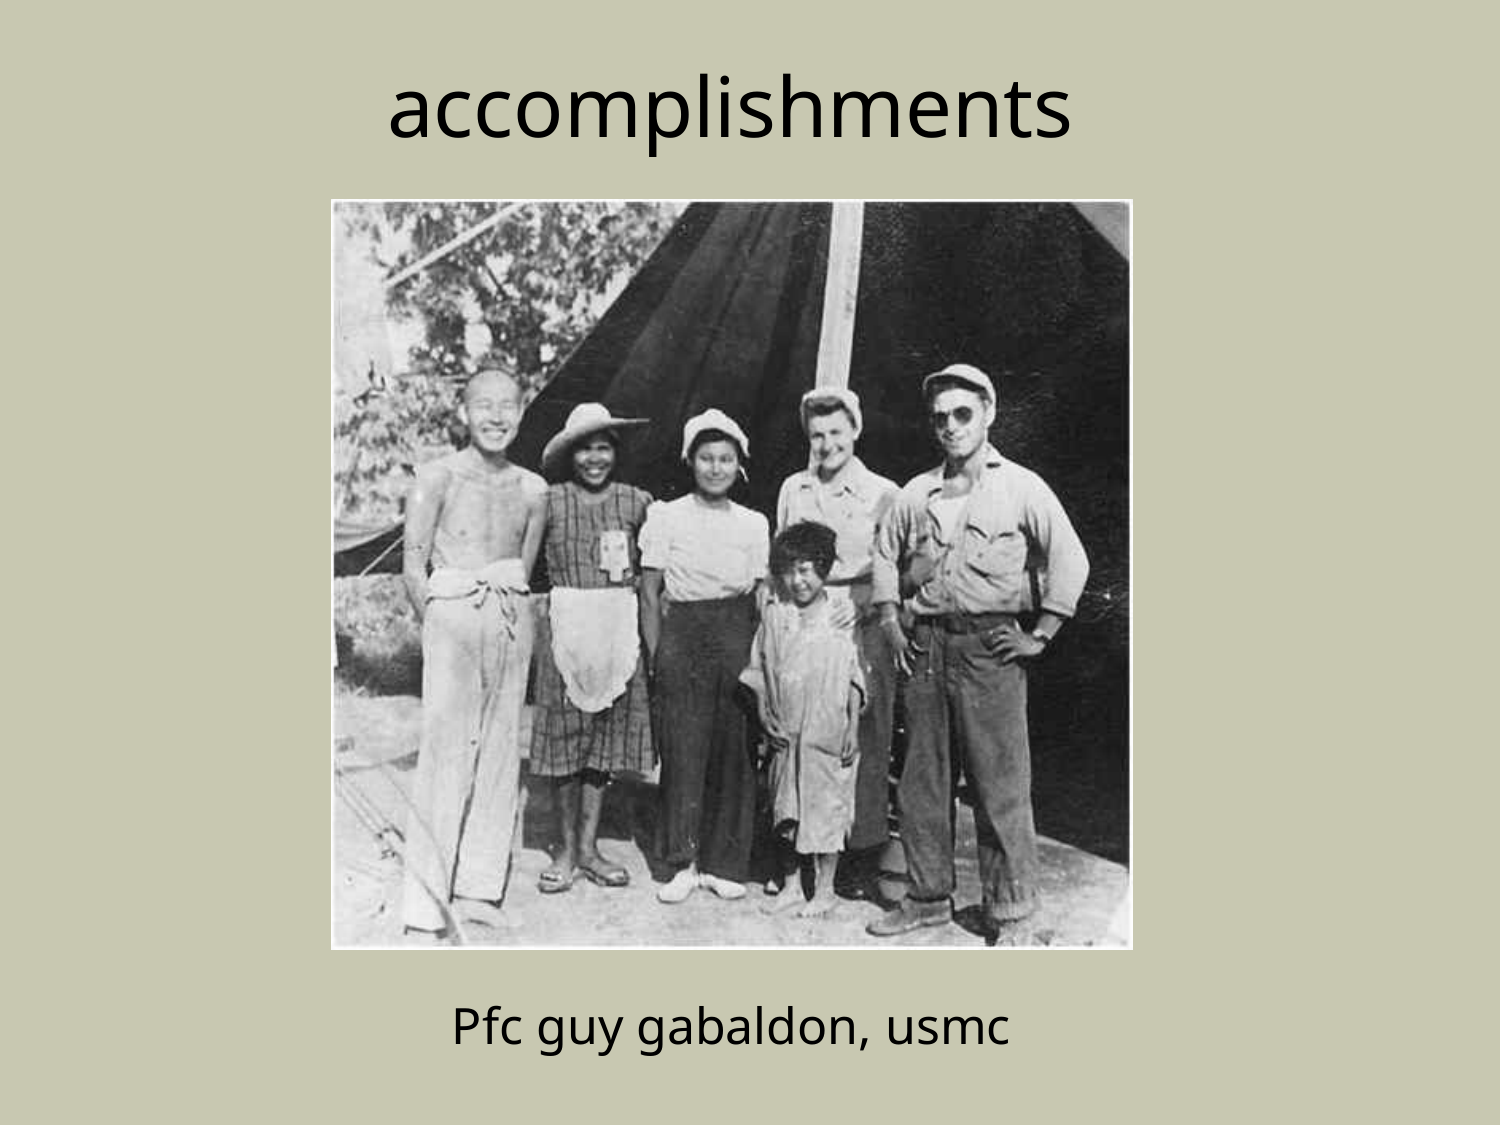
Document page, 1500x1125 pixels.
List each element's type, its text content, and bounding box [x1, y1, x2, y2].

picture [331, 199, 1133, 951]
text_box Pfc guy gabaldon, usmc [437, 987, 1027, 1063]
text_box accomplishments [372, 46, 1089, 162]
